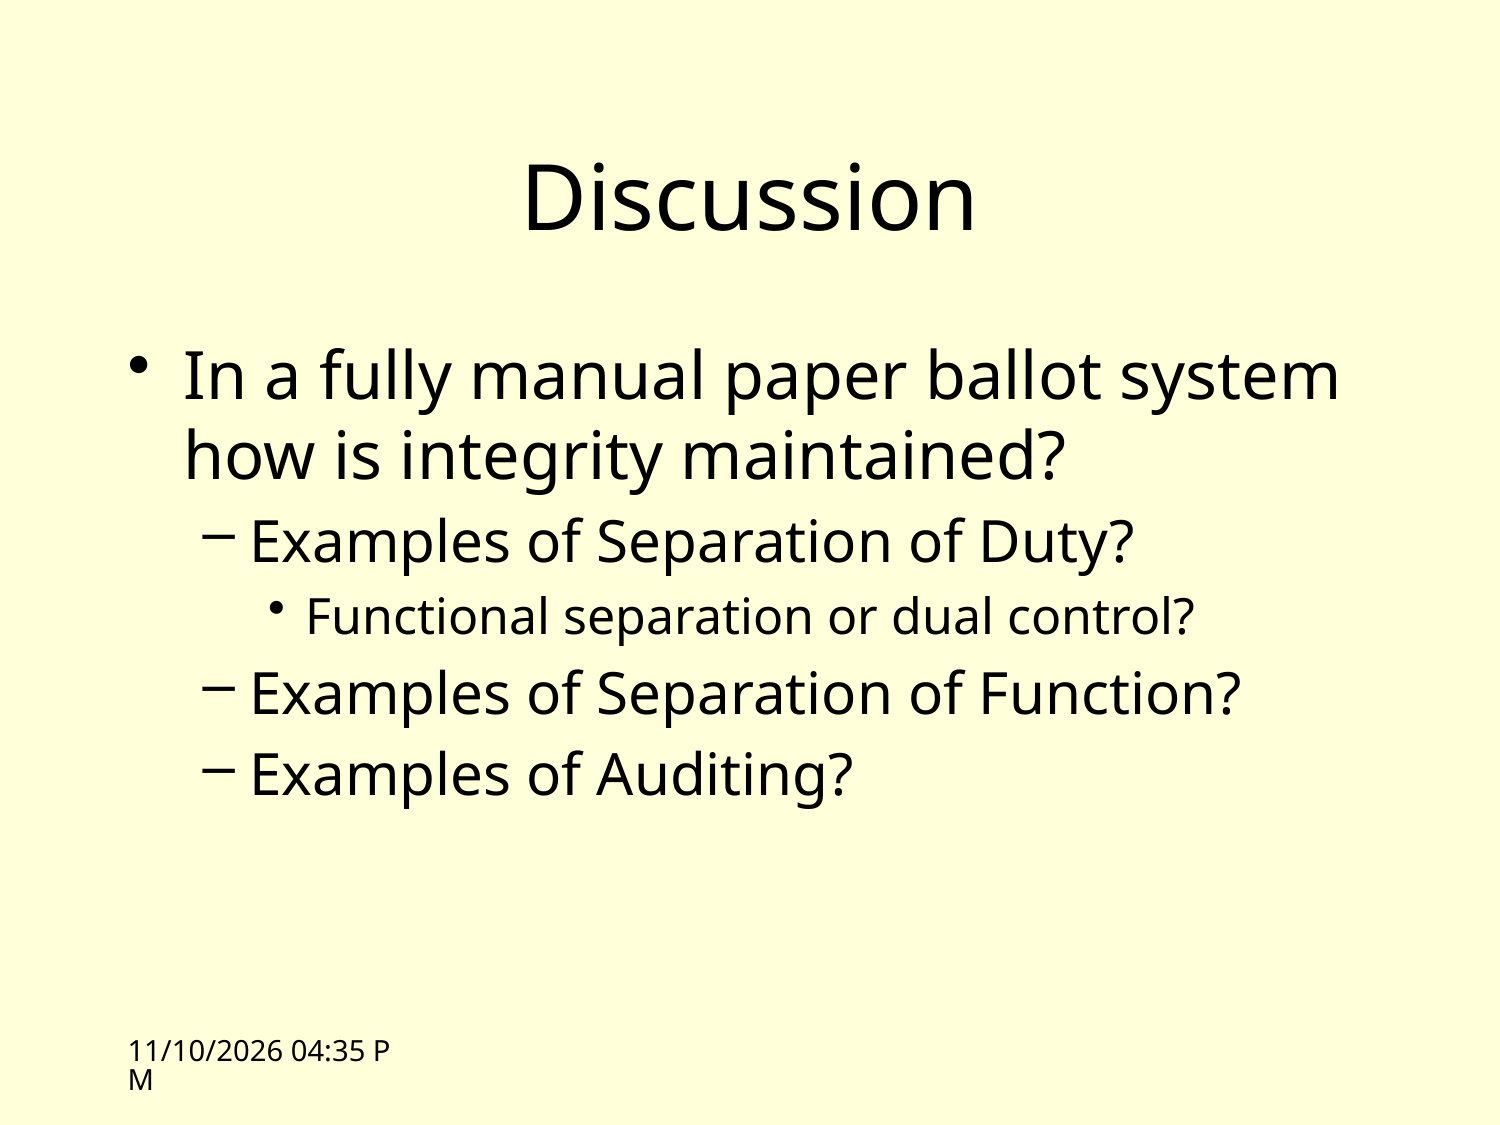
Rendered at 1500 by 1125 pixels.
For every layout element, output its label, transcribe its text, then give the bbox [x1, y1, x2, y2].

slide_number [112, 1024, 426, 1101]
list In a fully manual paper ballot system how is integrity maintained? Examples of Separation of Duty? Functional separation or dual control? Examples of Separation of Function? Examples of Auditing? [112, 324, 1388, 1001]
title Discussion [112, 99, 1388, 288]
